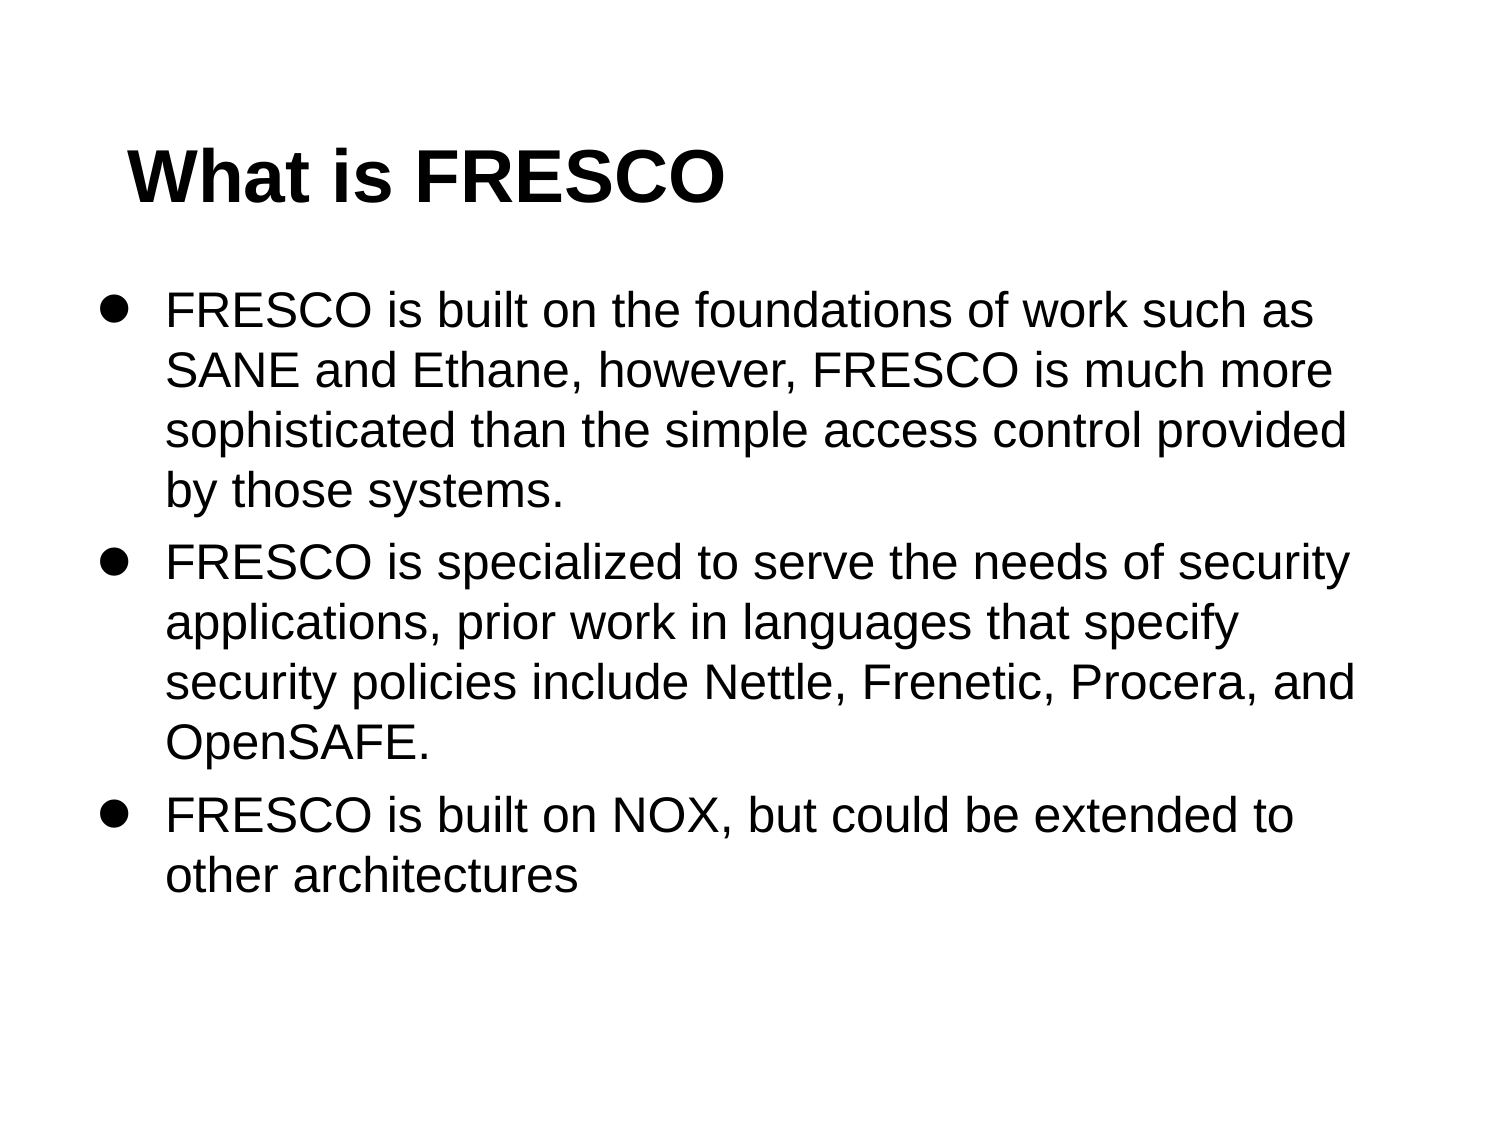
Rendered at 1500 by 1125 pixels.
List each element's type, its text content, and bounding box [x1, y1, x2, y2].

title What is FRESCO [75, 45, 1425, 233]
list FRESCO is built on the foundations of work such as SANE and Ethane, however, FRESCO is much more sophisticated than the simple access control provided by those systems. FRESCO is specialized to serve the needs of security applications, prior work in languages that specify security policies include Nettle, Frenetic, Procera, and OpenSAFE. FRESCO is built on NOX, but could be extended to other architectures [75, 262, 1425, 1078]
